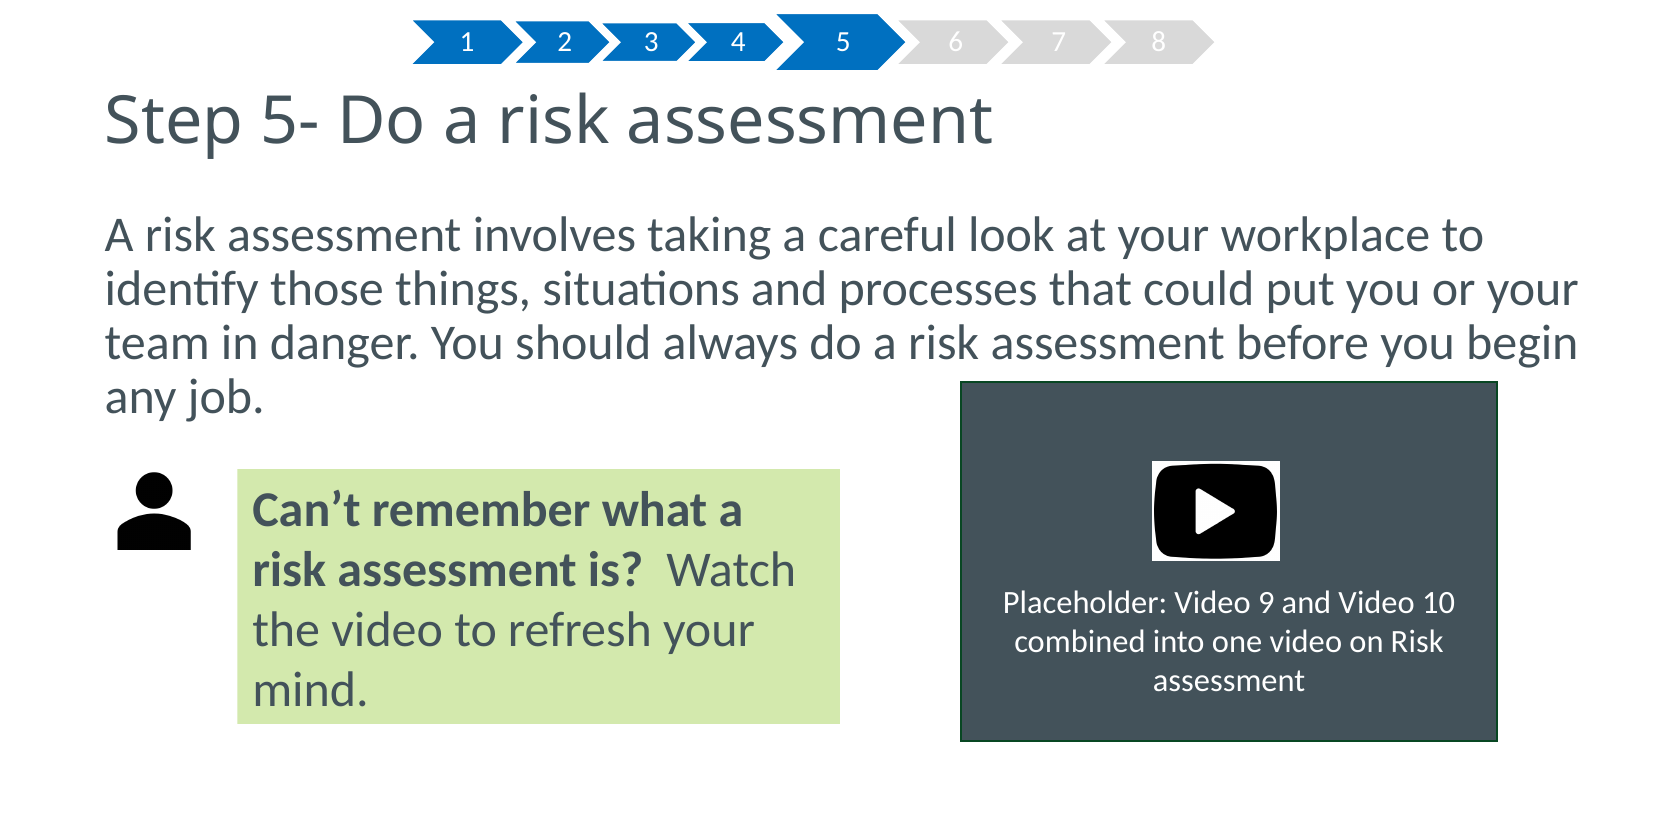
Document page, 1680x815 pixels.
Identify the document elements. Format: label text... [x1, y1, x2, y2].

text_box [409, 13, 1217, 72]
picture [99, 456, 209, 566]
list A risk assessment involves taking a careful look at your workplace to identify those things, situations and processes that could put you or your team in danger. You should always do a risk assessment before you begin any job. [89, 200, 1614, 500]
picture [1152, 461, 1280, 561]
title Step 5- Do a risk assessment [89, 43, 1340, 200]
text_box Can’t remember what a risk assessment is? Watch the video to refresh your mind. [237, 469, 840, 724]
text_box Placeholder: Video 9 and Video 10 combined into one video on Risk assessment [960, 381, 1498, 742]
